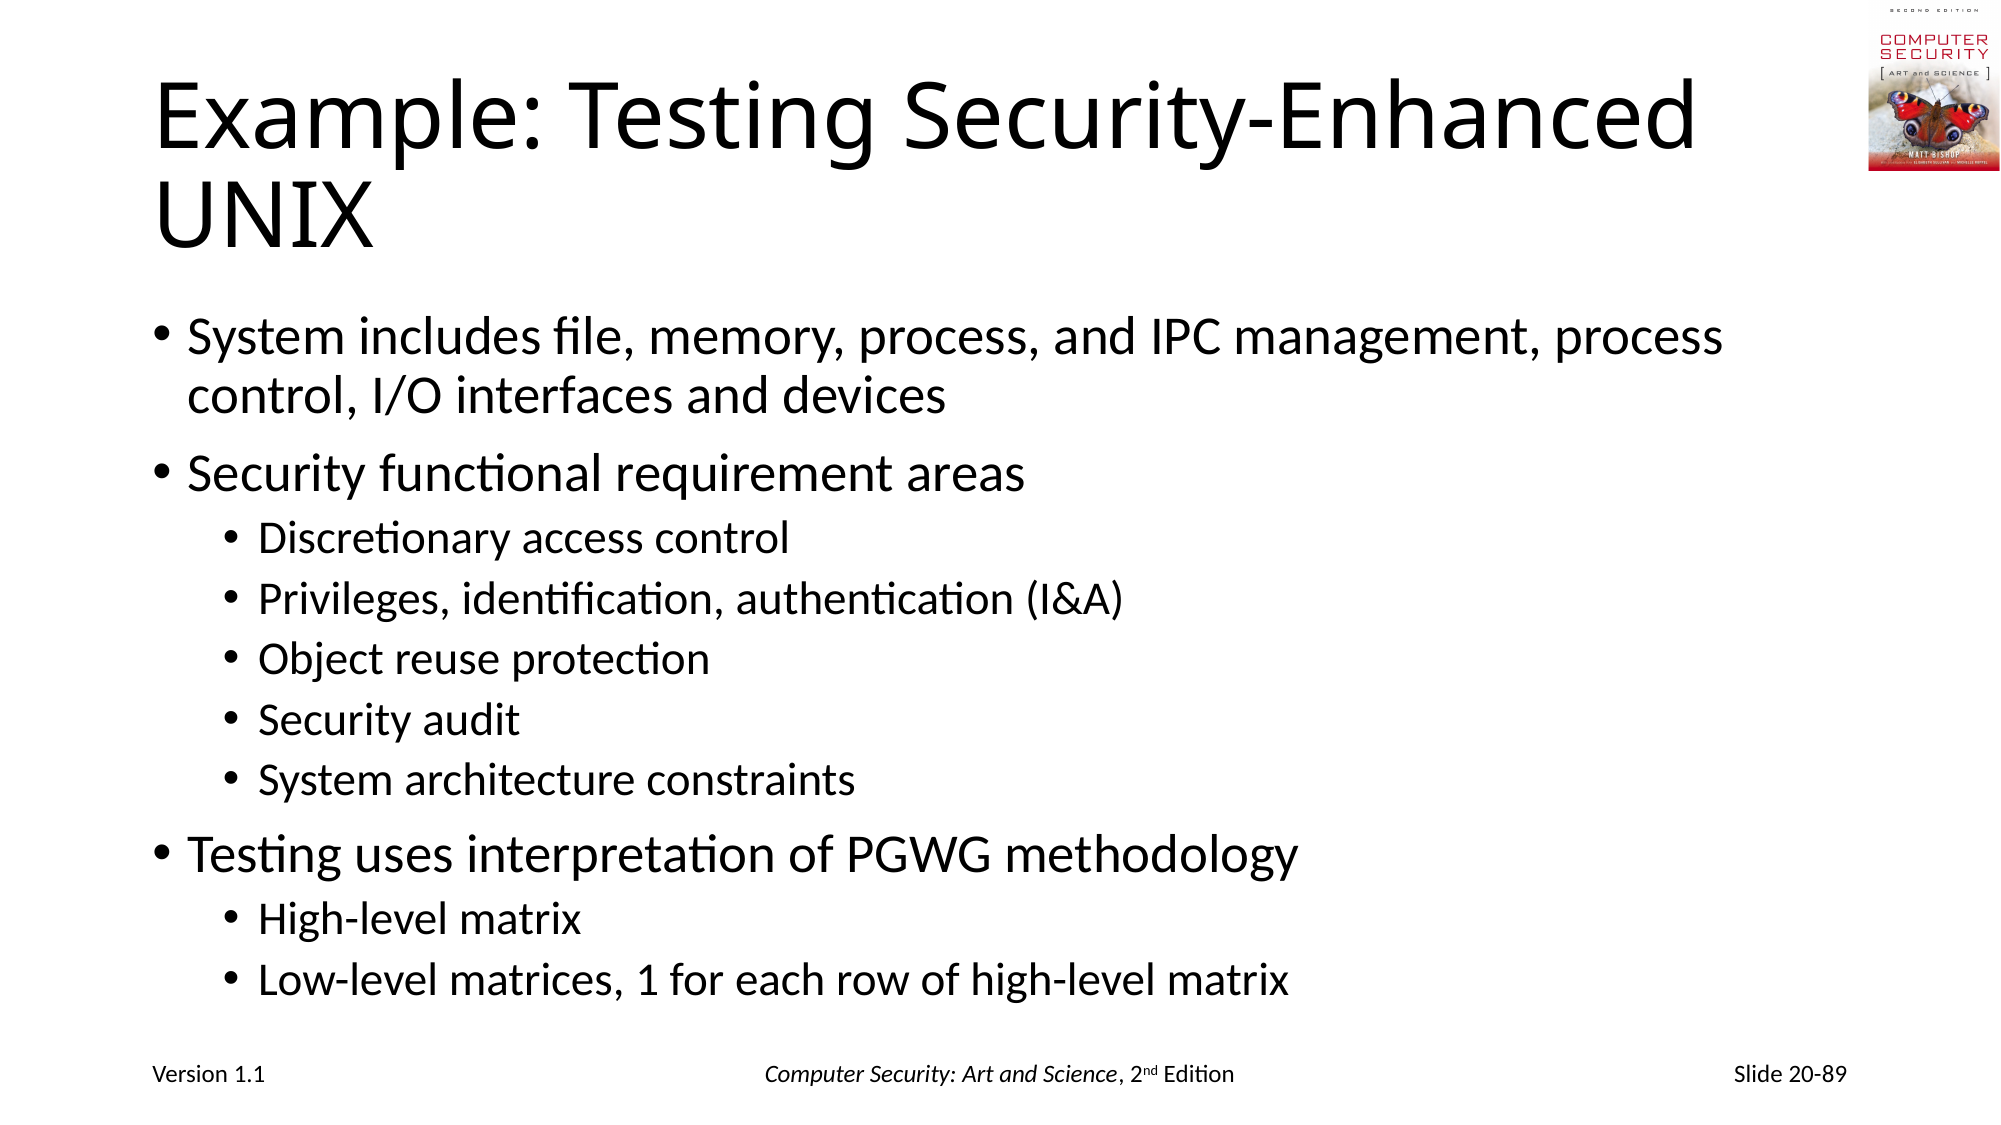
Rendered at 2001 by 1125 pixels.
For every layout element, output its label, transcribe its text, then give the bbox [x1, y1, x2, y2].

list System includes file, memory, process, and IPC management, process control, I/O interfaces and devices Security functional requirement areas Discretionary access control Privileges, identification, authentication (I&A) Object reuse protection Security audit System architecture constraints Testing uses interpretation of PGWG methodology High-level matrix Low-level matrices, 1 for each row of high-level matrix [137, 299, 1863, 1014]
picture [1868, 0, 2000, 171]
slide_number Version 1.1 [137, 1042, 588, 1103]
slide_number Slide 20-89 [1412, 1042, 1863, 1103]
title Example: Testing Security-Enhanced UNIX [137, 59, 1863, 278]
footer Computer Security: Art and Science, 2nd Edition [662, 1042, 1338, 1103]
